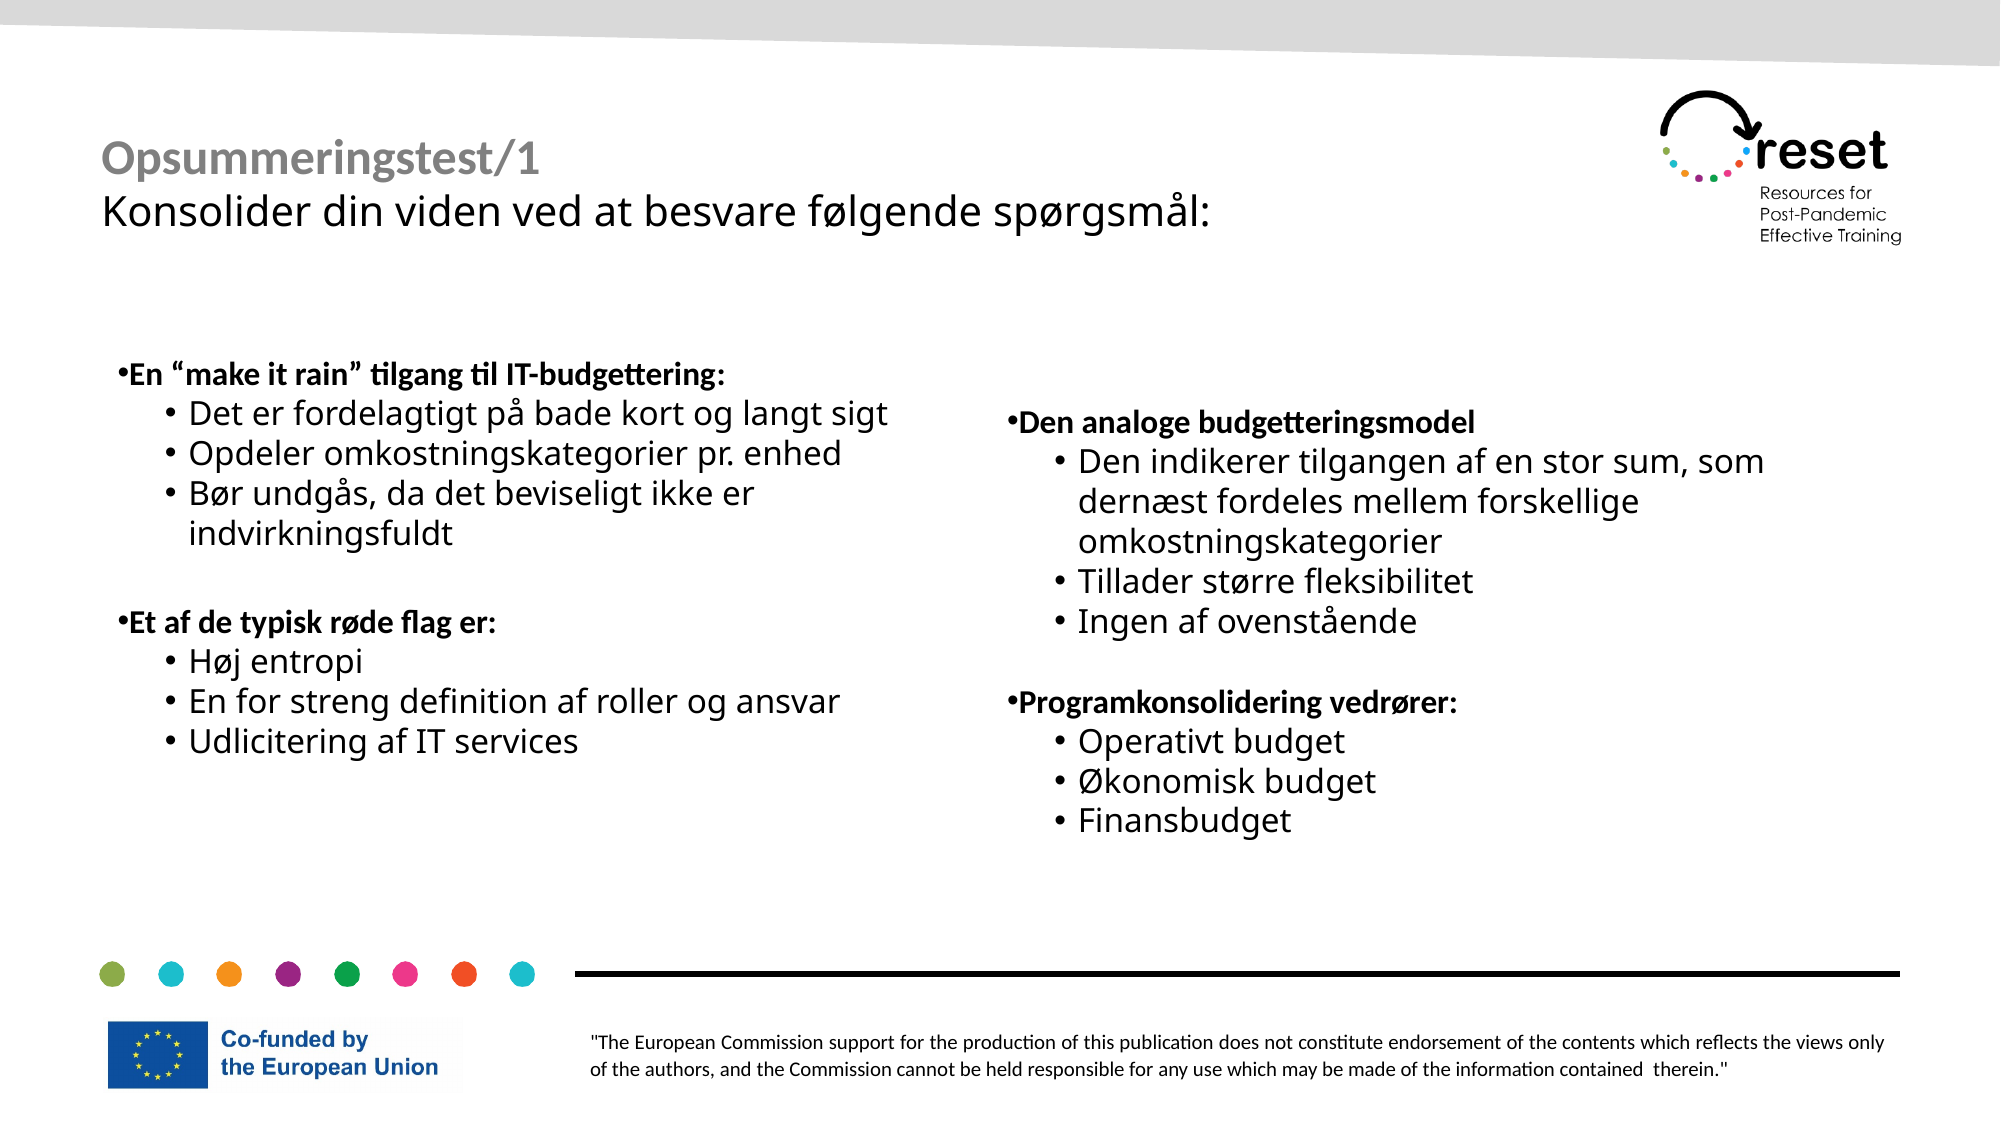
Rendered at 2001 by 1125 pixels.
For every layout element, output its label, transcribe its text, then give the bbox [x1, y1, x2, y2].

picture [103, 1017, 463, 1093]
picture [334, 961, 360, 987]
picture [451, 961, 477, 987]
picture [392, 961, 418, 987]
text_box En “make it rain” tilgang til IT-budgettering: Det er fordelagtigt på bade kort og langt sigt Opdeler omkostningskategorier pr. enhed Bør undgås, da det beviseligt ikke er indvirkningsfuldt Et af de typisk røde flag er: Høj entropi En for streng definition af roller og ansvar Udlicitering af IT services Den analoge budgetteringsmodel Den indikerer tilgangen af en stor sum, som dernæst fordeles mellem forskellige omkostningskategorier Tillader større fleksibilitet Ingen af ovenstående Programkonsolidering vedrører: Operativt budget Økonomisk budget Finansbudget [102, 345, 1912, 840]
picture [216, 961, 242, 987]
picture [275, 961, 301, 987]
picture [1650, 77, 1917, 255]
picture [158, 961, 184, 987]
picture [509, 961, 535, 987]
text_box Opsummeringstest/1 Konsolider din viden ved at besvare følgende spørgsmål: [86, 117, 1555, 243]
picture [99, 961, 125, 987]
